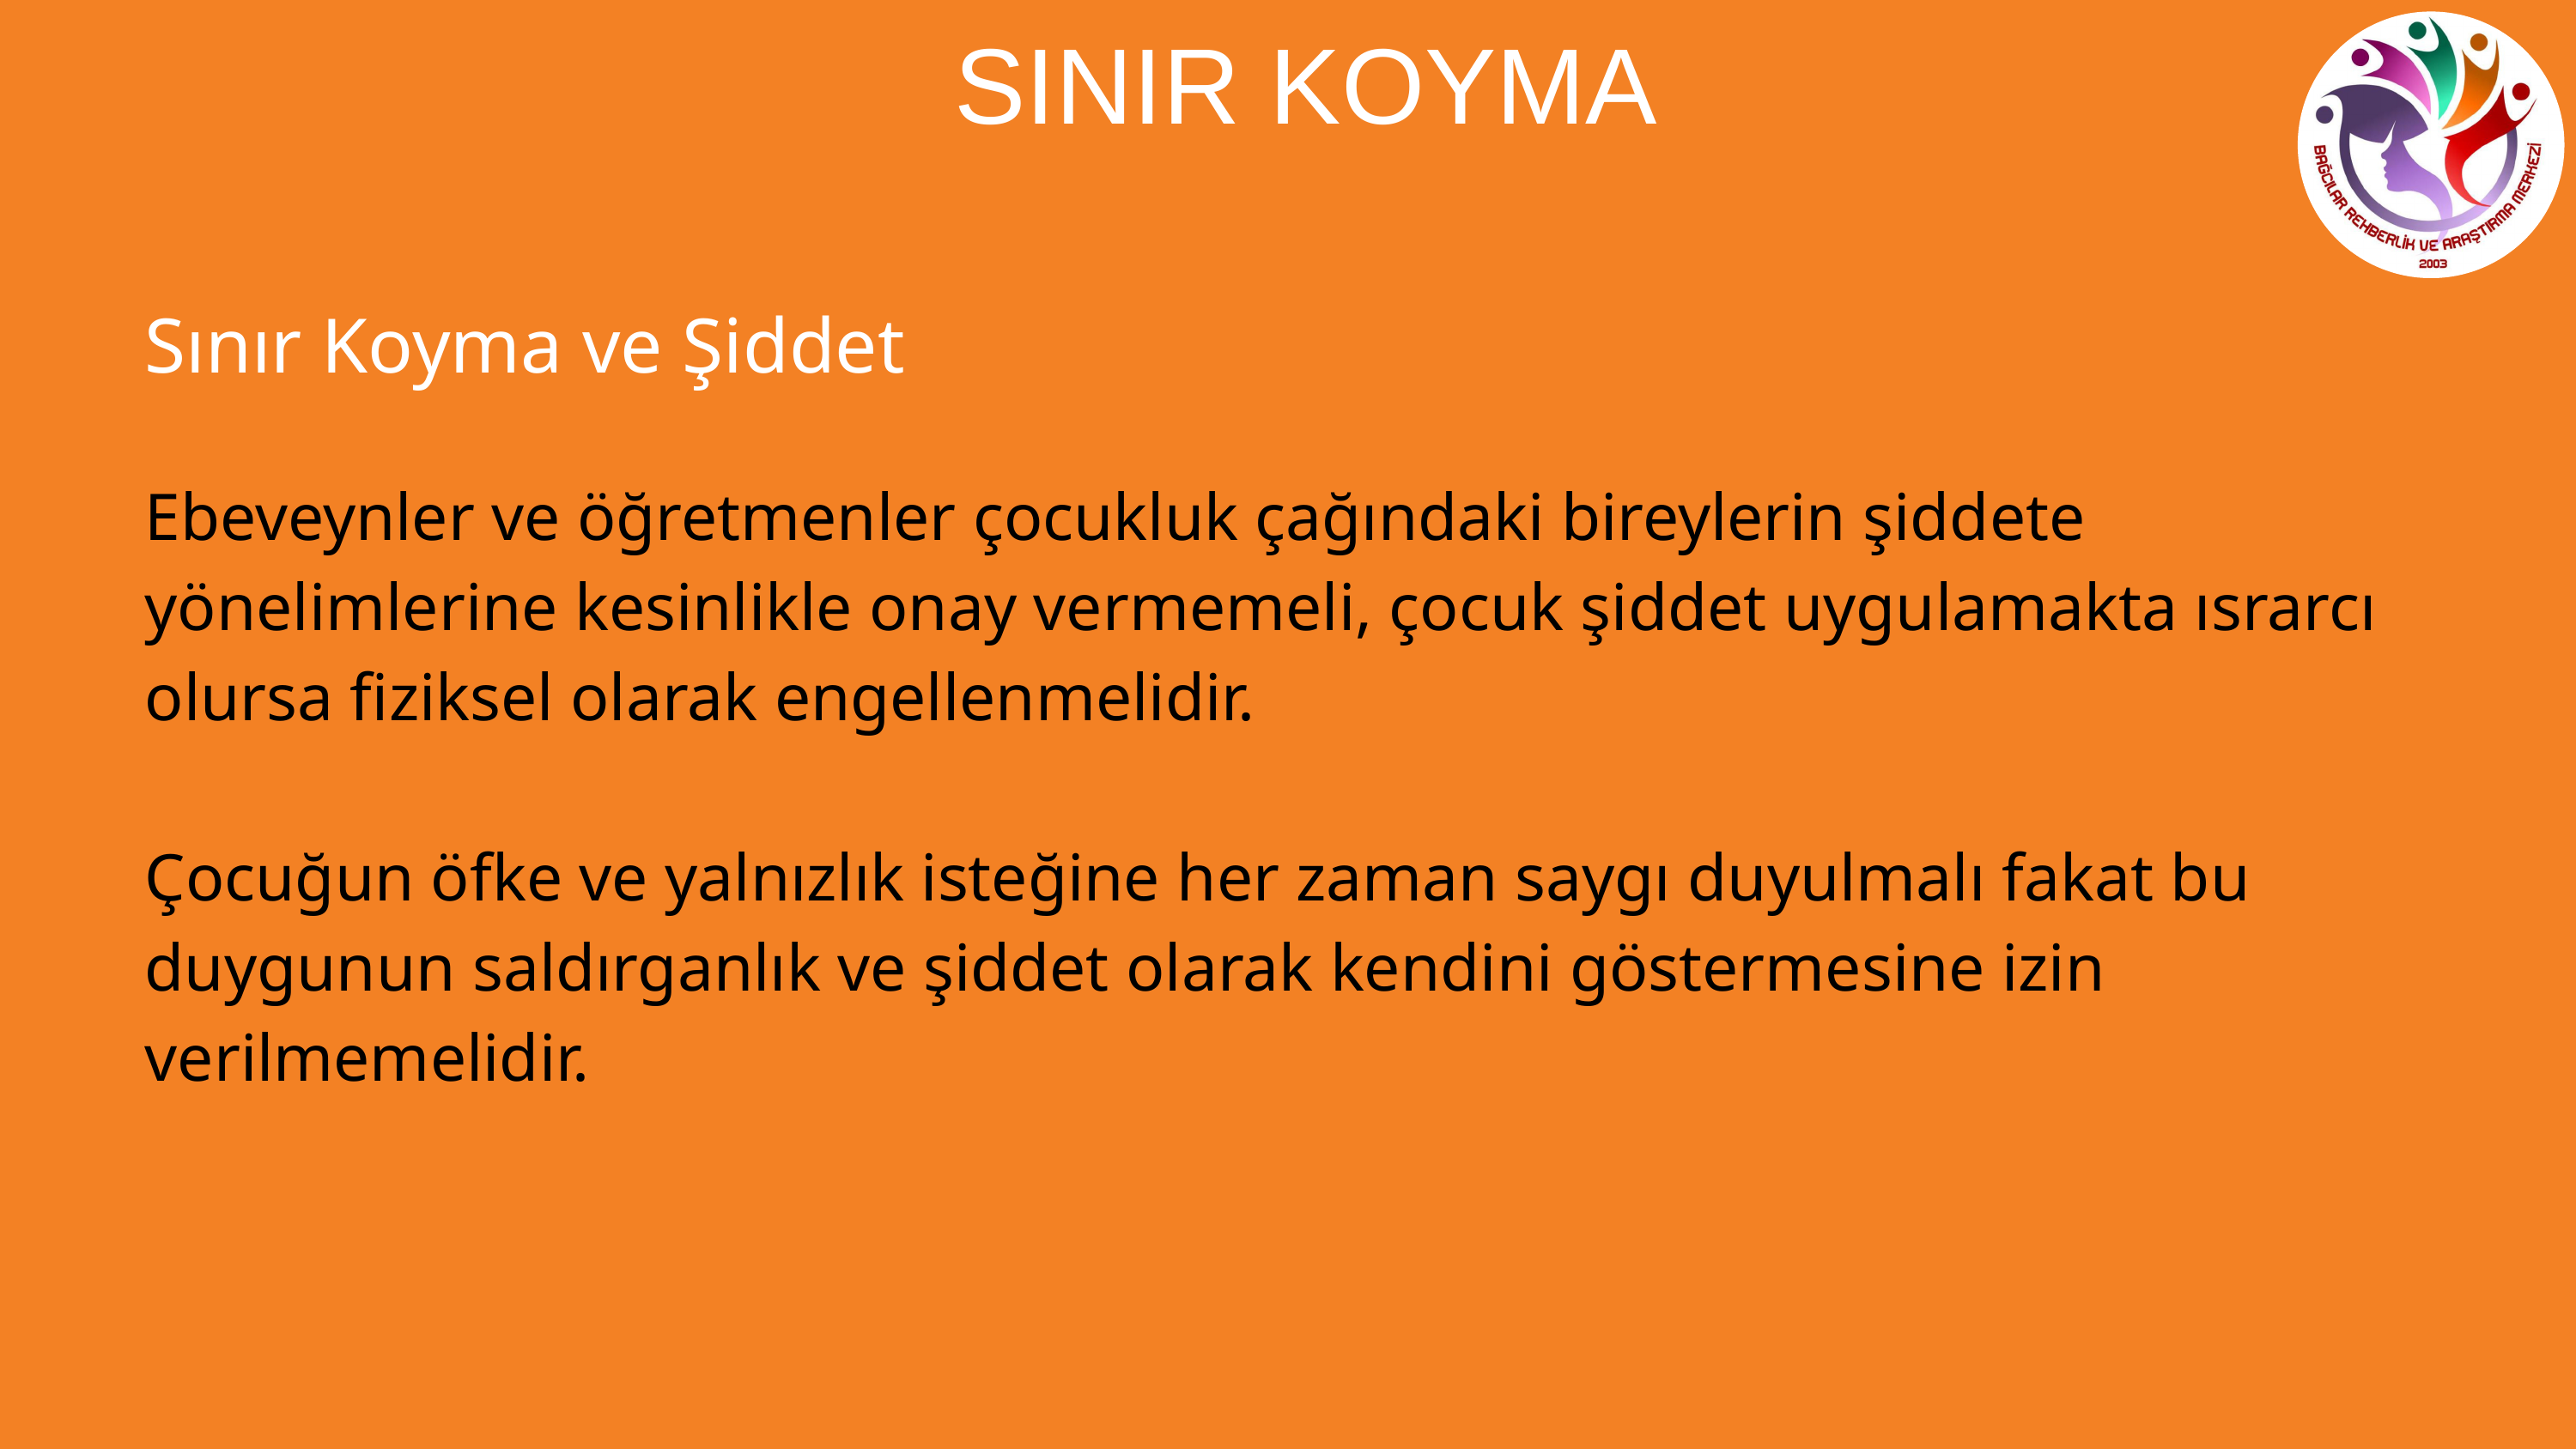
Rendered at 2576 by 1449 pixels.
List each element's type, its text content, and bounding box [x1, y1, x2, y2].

text_box Sınır Koyma ve Şiddet Ebeveynler ve öğretmenler çocukluk çağındaki bireylerin şiddete yönelimlerine kesinlikle onay vermemeli, çocuk şiddet uygulamakta ısrarcı olursa fiziksel olarak engellenmelidir. Çocuğun öfke ve yalnızlık isteğine her zaman saygı duyulmalı fakat bu duygunun saldırganlık ve şiddet olarak kendini göstermesine izin verilmemelidir. [144, 282, 2413, 1094]
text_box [2297, 11, 2565, 279]
text_box SINIR KOYMA [954, 0, 1658, 146]
